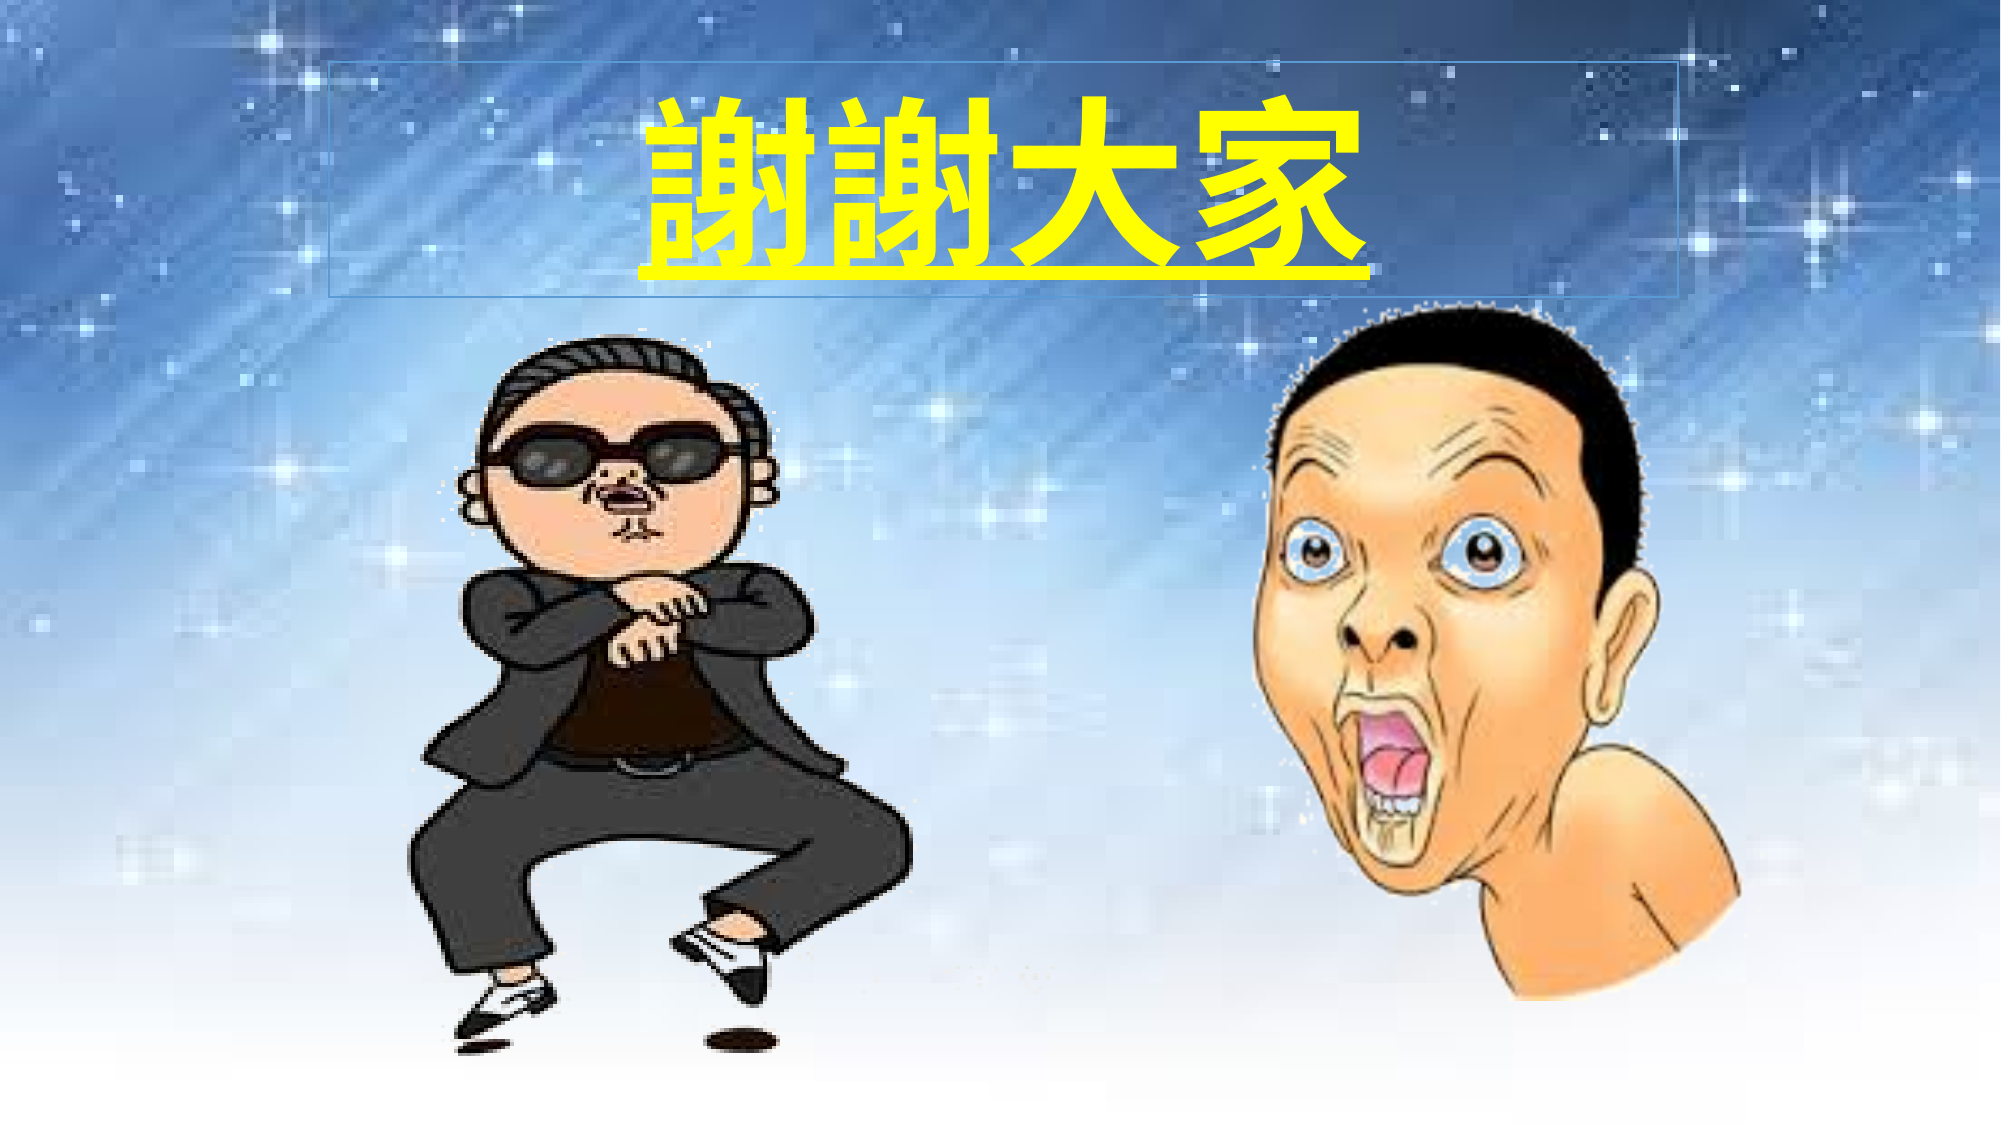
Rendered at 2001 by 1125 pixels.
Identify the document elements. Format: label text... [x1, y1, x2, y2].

picture [0, 0, 2001, 1125]
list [94, 328, 1111, 1067]
text_box 謝謝大家 [328, 61, 1679, 298]
